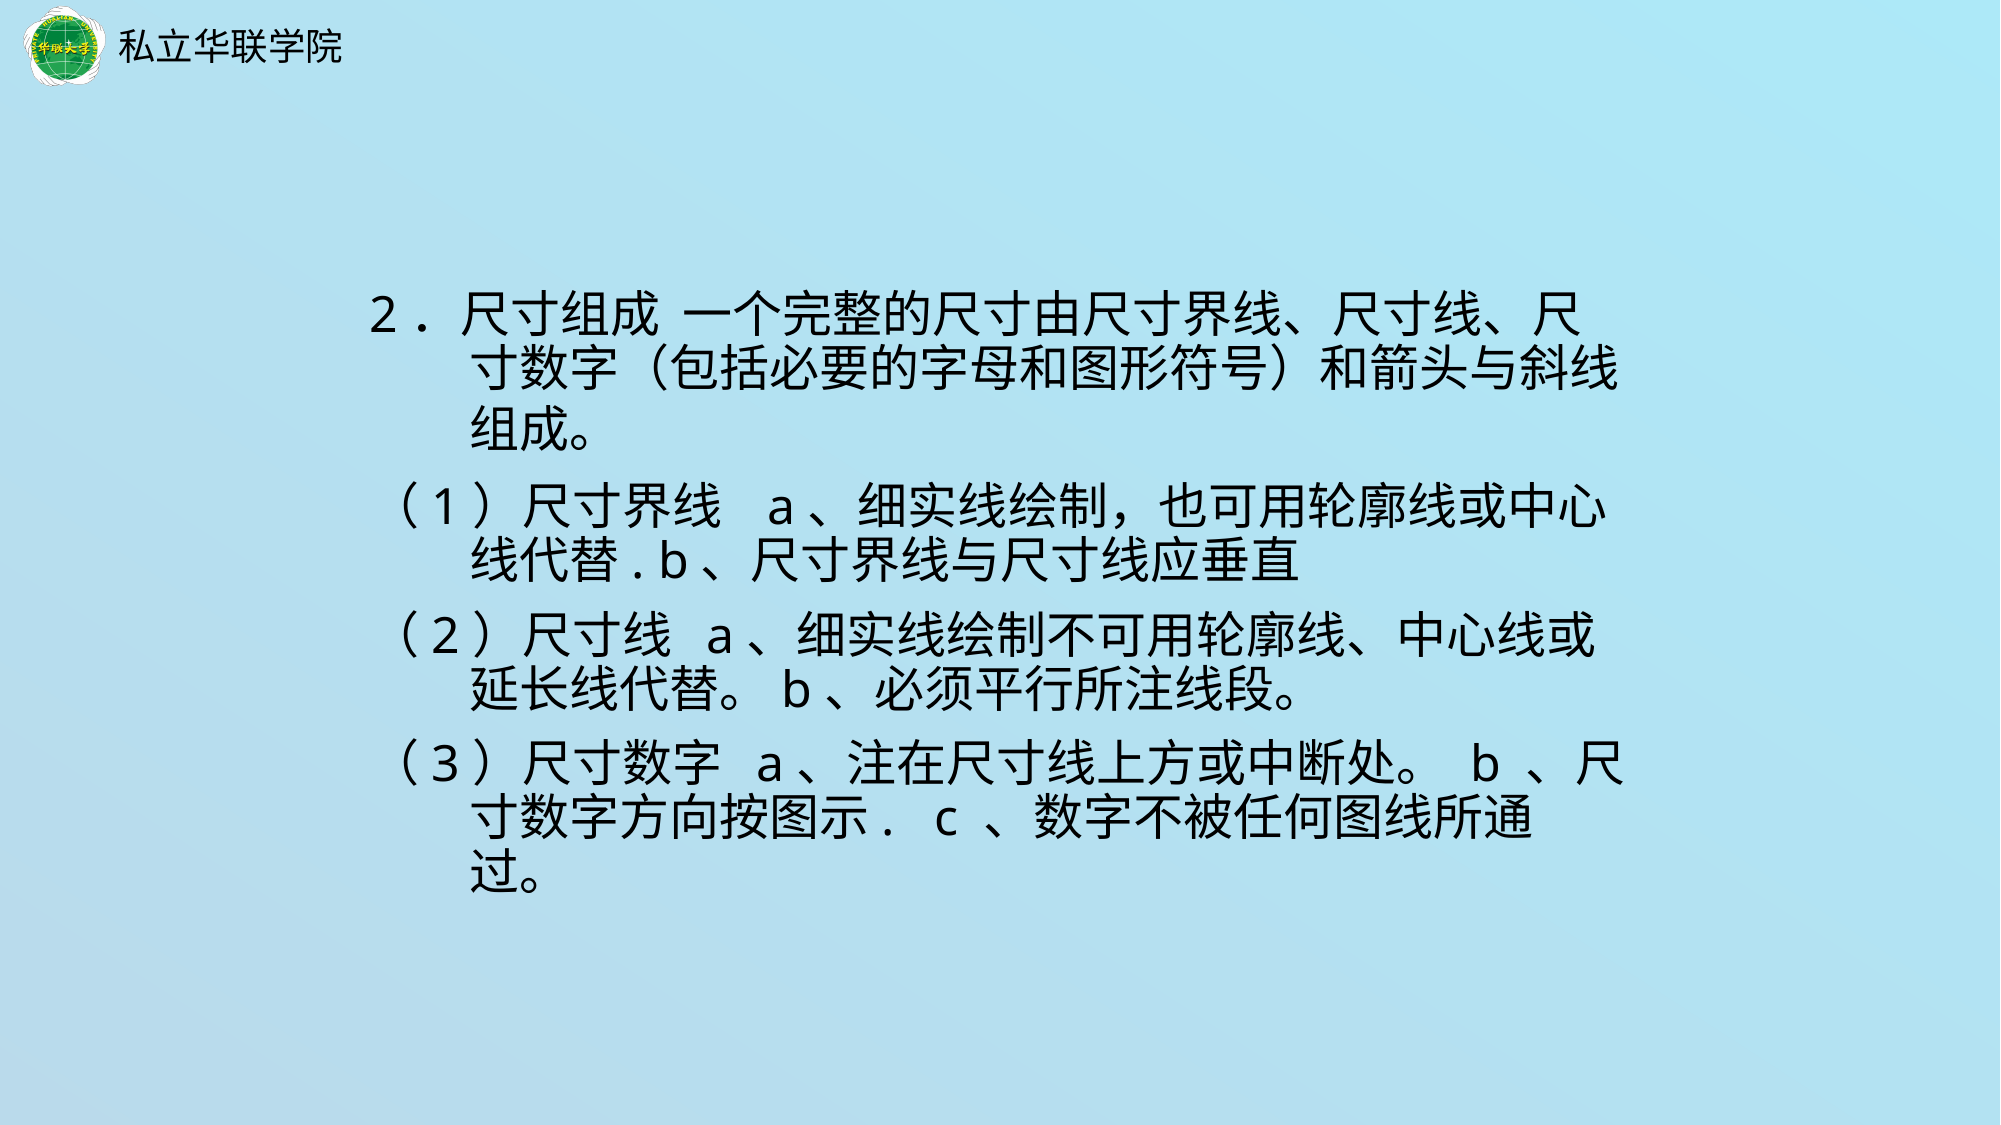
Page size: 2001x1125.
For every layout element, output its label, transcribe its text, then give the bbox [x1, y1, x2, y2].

picture [16, 1, 111, 90]
list 2．尺寸组成 一个完整的尺寸由尺寸界线、尺寸线、尺寸数字（包括必要的字母和图形符号）和箭头与斜线组成。 （1）尺寸界线 a、细实线绘制，也可用轮廓线或中心线代替. b、尺寸界线与尺寸线应垂直 （2）尺寸线 a、细实线绘制不可用轮廓线、中心线或延长线代替。b、必须平行所注线段。 （3）尺寸数字 a、注在尺寸线上方或中断处。 b 、尺寸数字方向按图示. c 、数字不被任何图线所通过。 [361, 281, 1639, 946]
